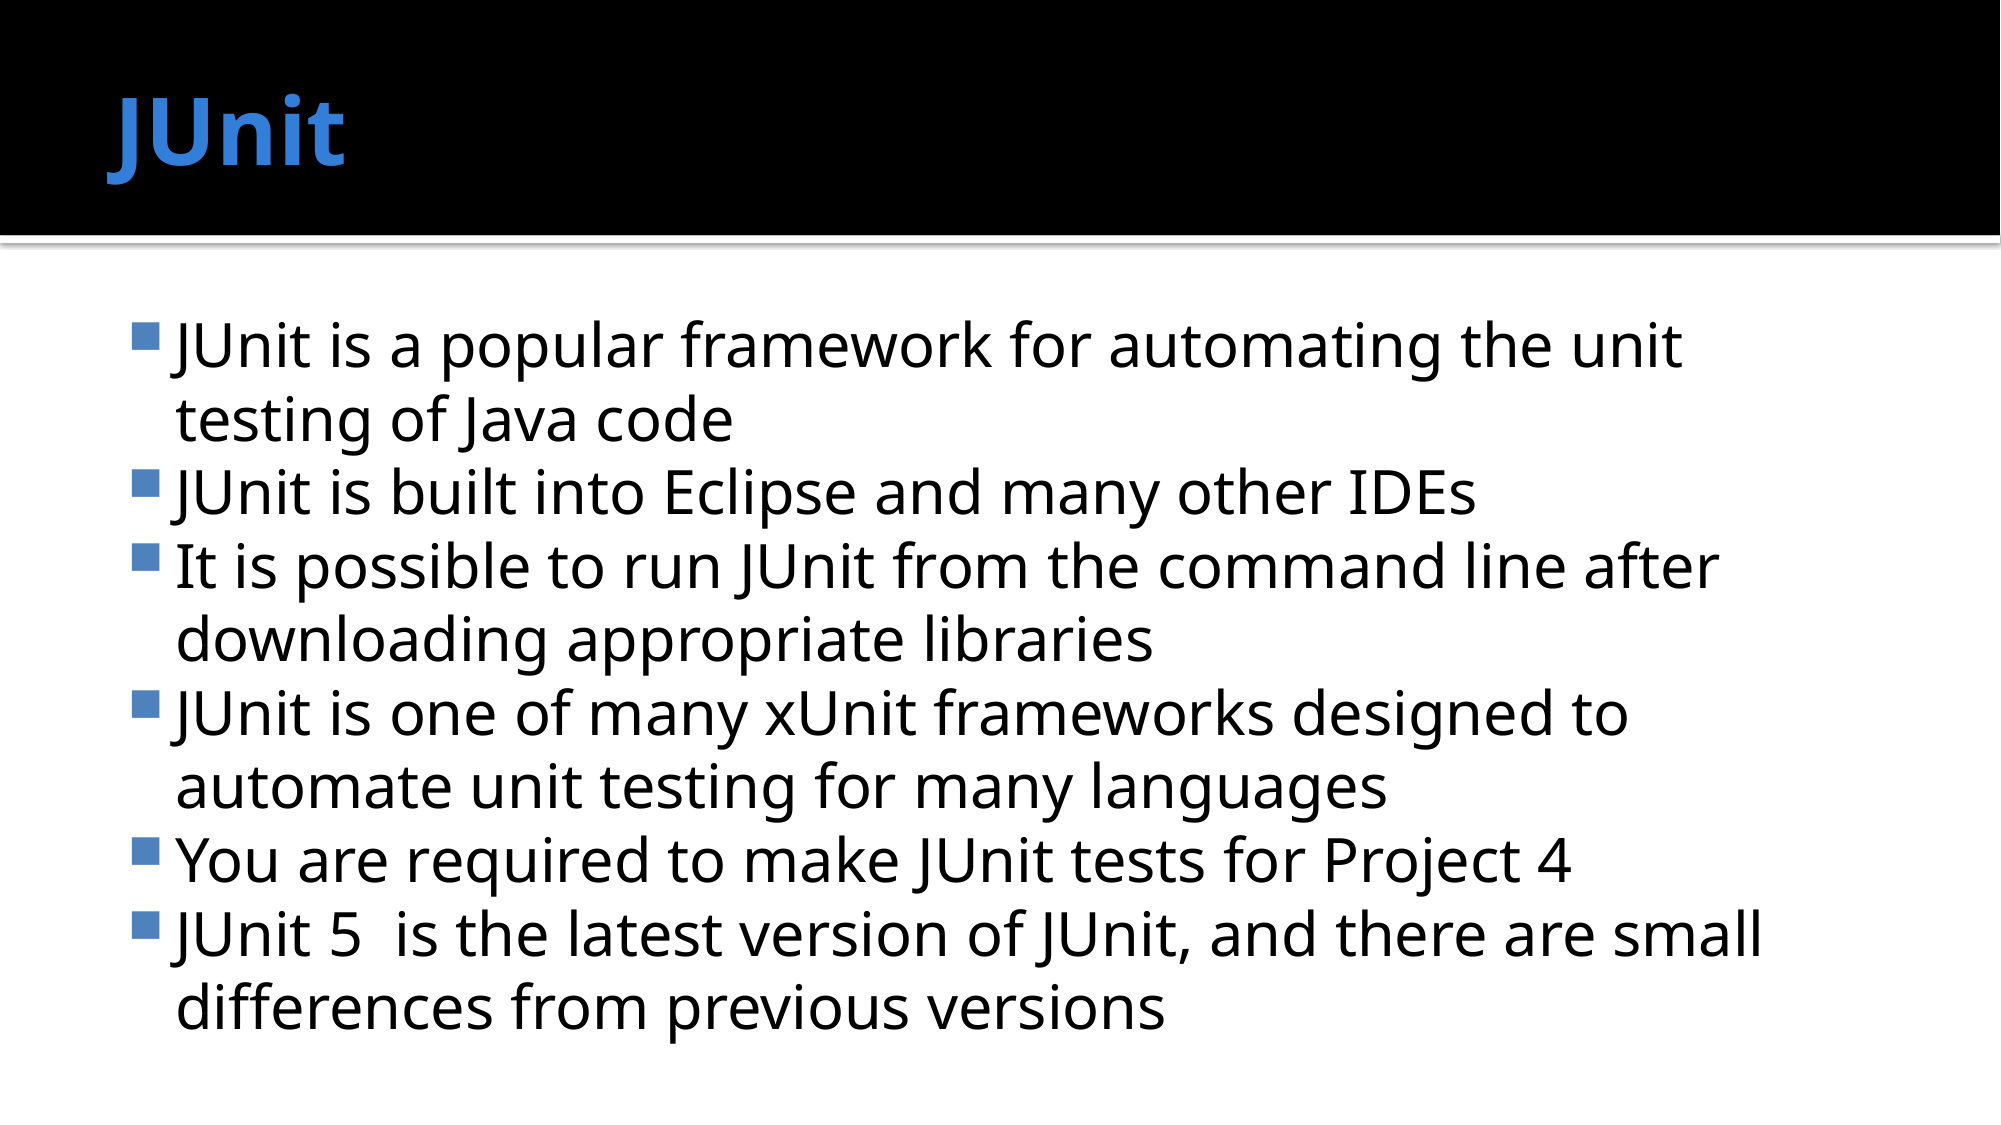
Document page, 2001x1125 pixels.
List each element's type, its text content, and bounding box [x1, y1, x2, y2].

title JUnit [99, 25, 1900, 231]
list JUnit is a popular framework for automating the unit testing of Java code JUnit is built into Eclipse and many other IDEs It is possible to run JUnit from the command line after downloading appropriate libraries JUnit is one of many xUnit frameworks designed to automate unit testing for many languages You are required to make JUnit tests for Project 4 JUnit 5 is the latest version of JUnit, and there are small differences from previous versions [99, 291, 1900, 1050]
